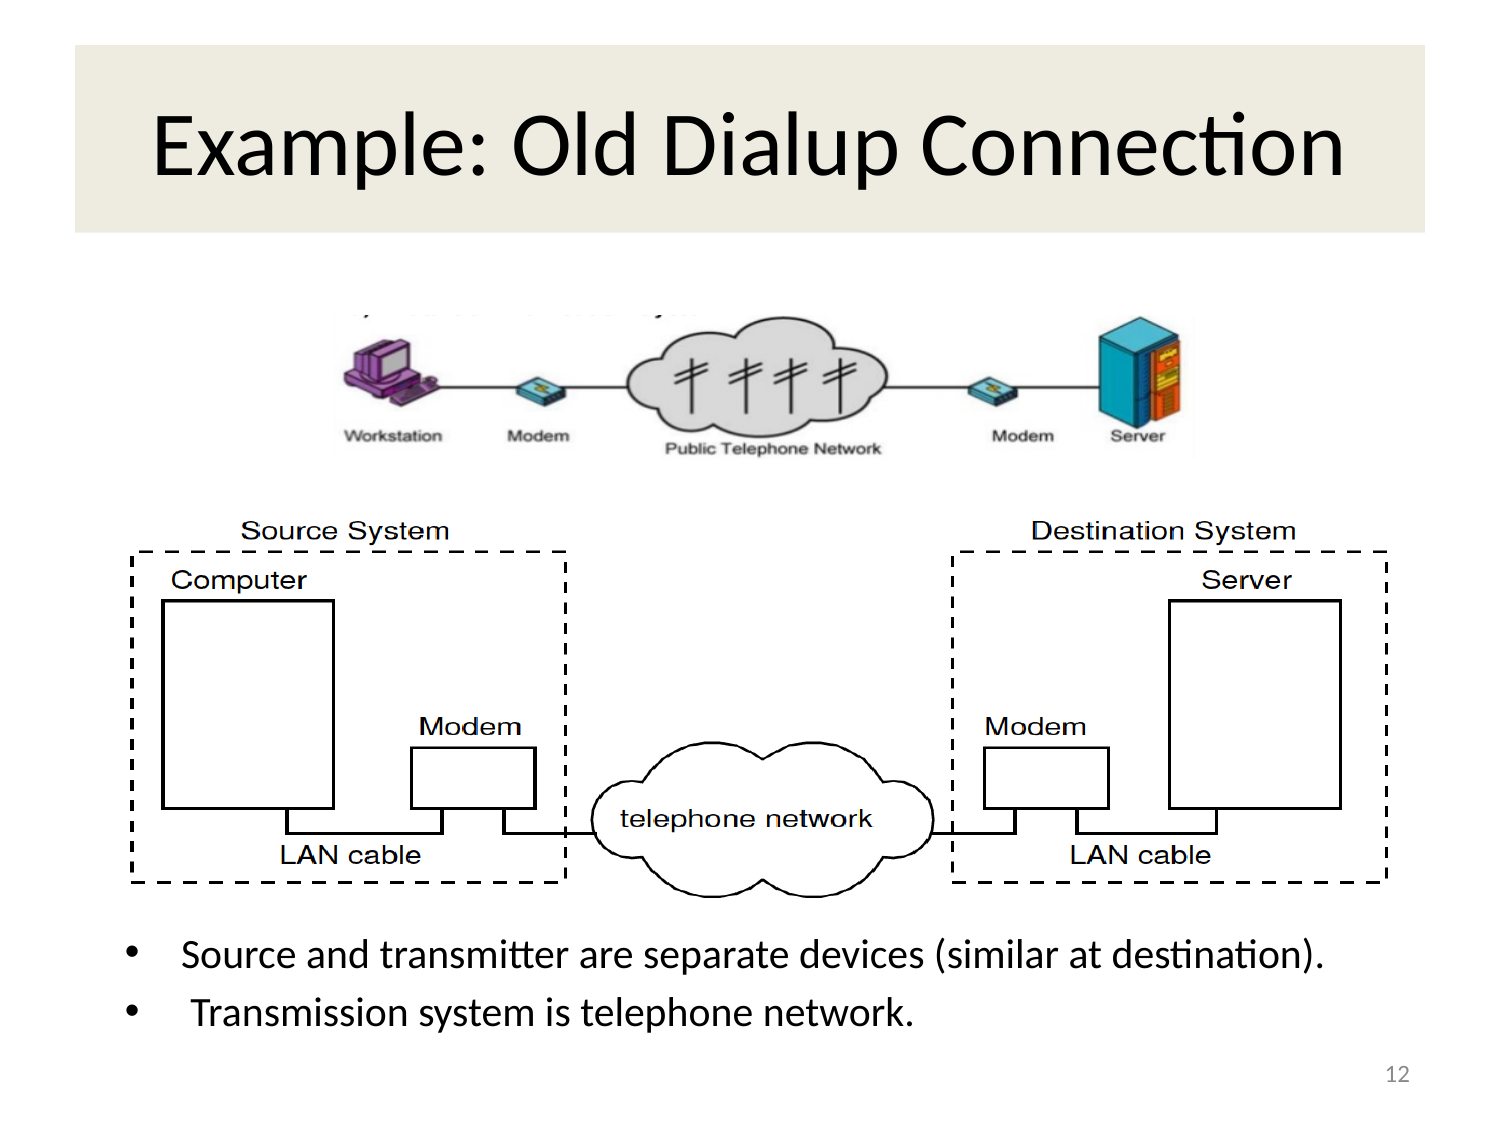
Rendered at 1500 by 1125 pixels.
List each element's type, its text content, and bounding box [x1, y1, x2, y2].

title Example: Old Dialup Connection [75, 45, 1425, 233]
list Source and transmitter are separate devices (similar at destination). Transmission system is telephone network. [109, 918, 1460, 1066]
picture [109, 505, 1419, 919]
picture [333, 315, 1195, 459]
slide_number 12 [1074, 1042, 1425, 1103]
